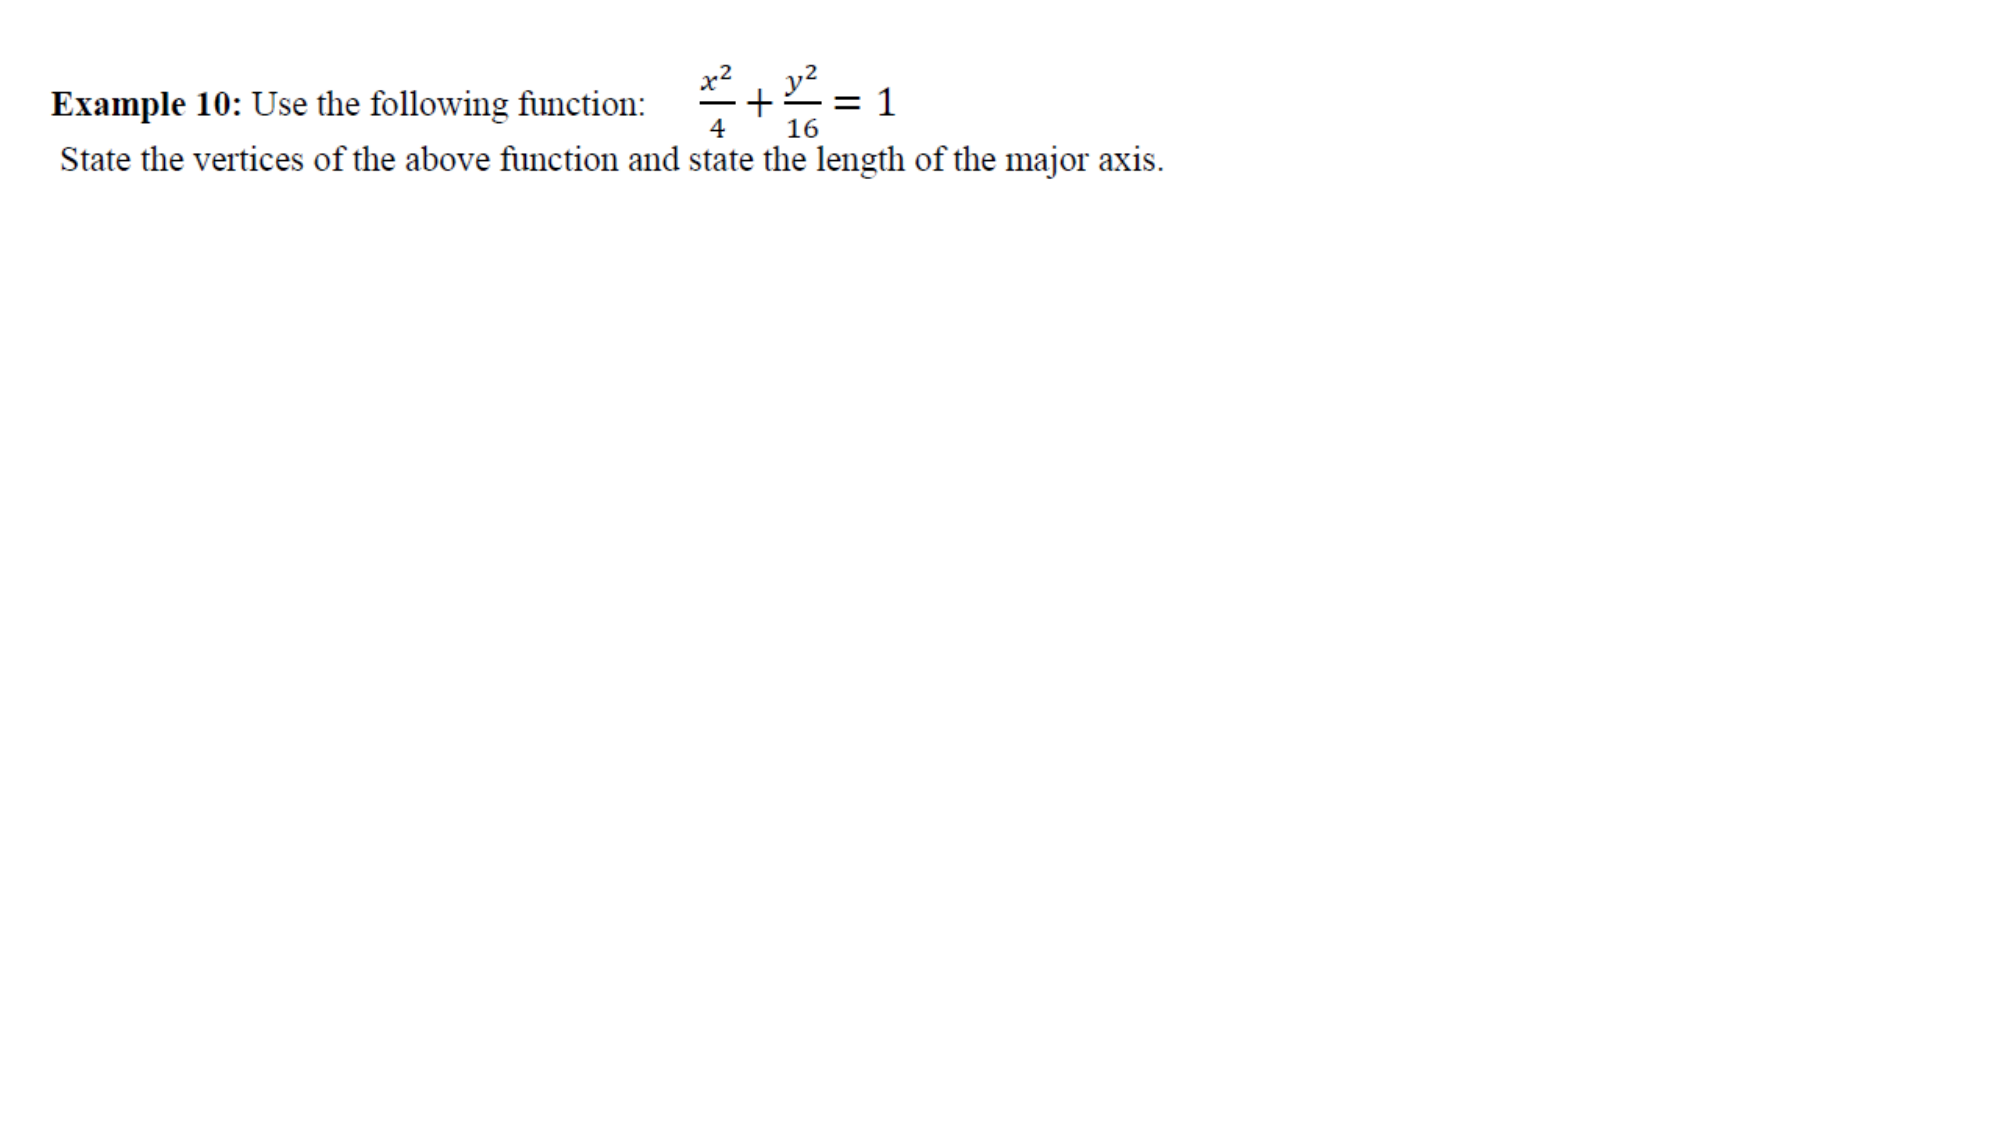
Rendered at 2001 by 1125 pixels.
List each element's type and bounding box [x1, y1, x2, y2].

picture [13, 51, 1186, 198]
